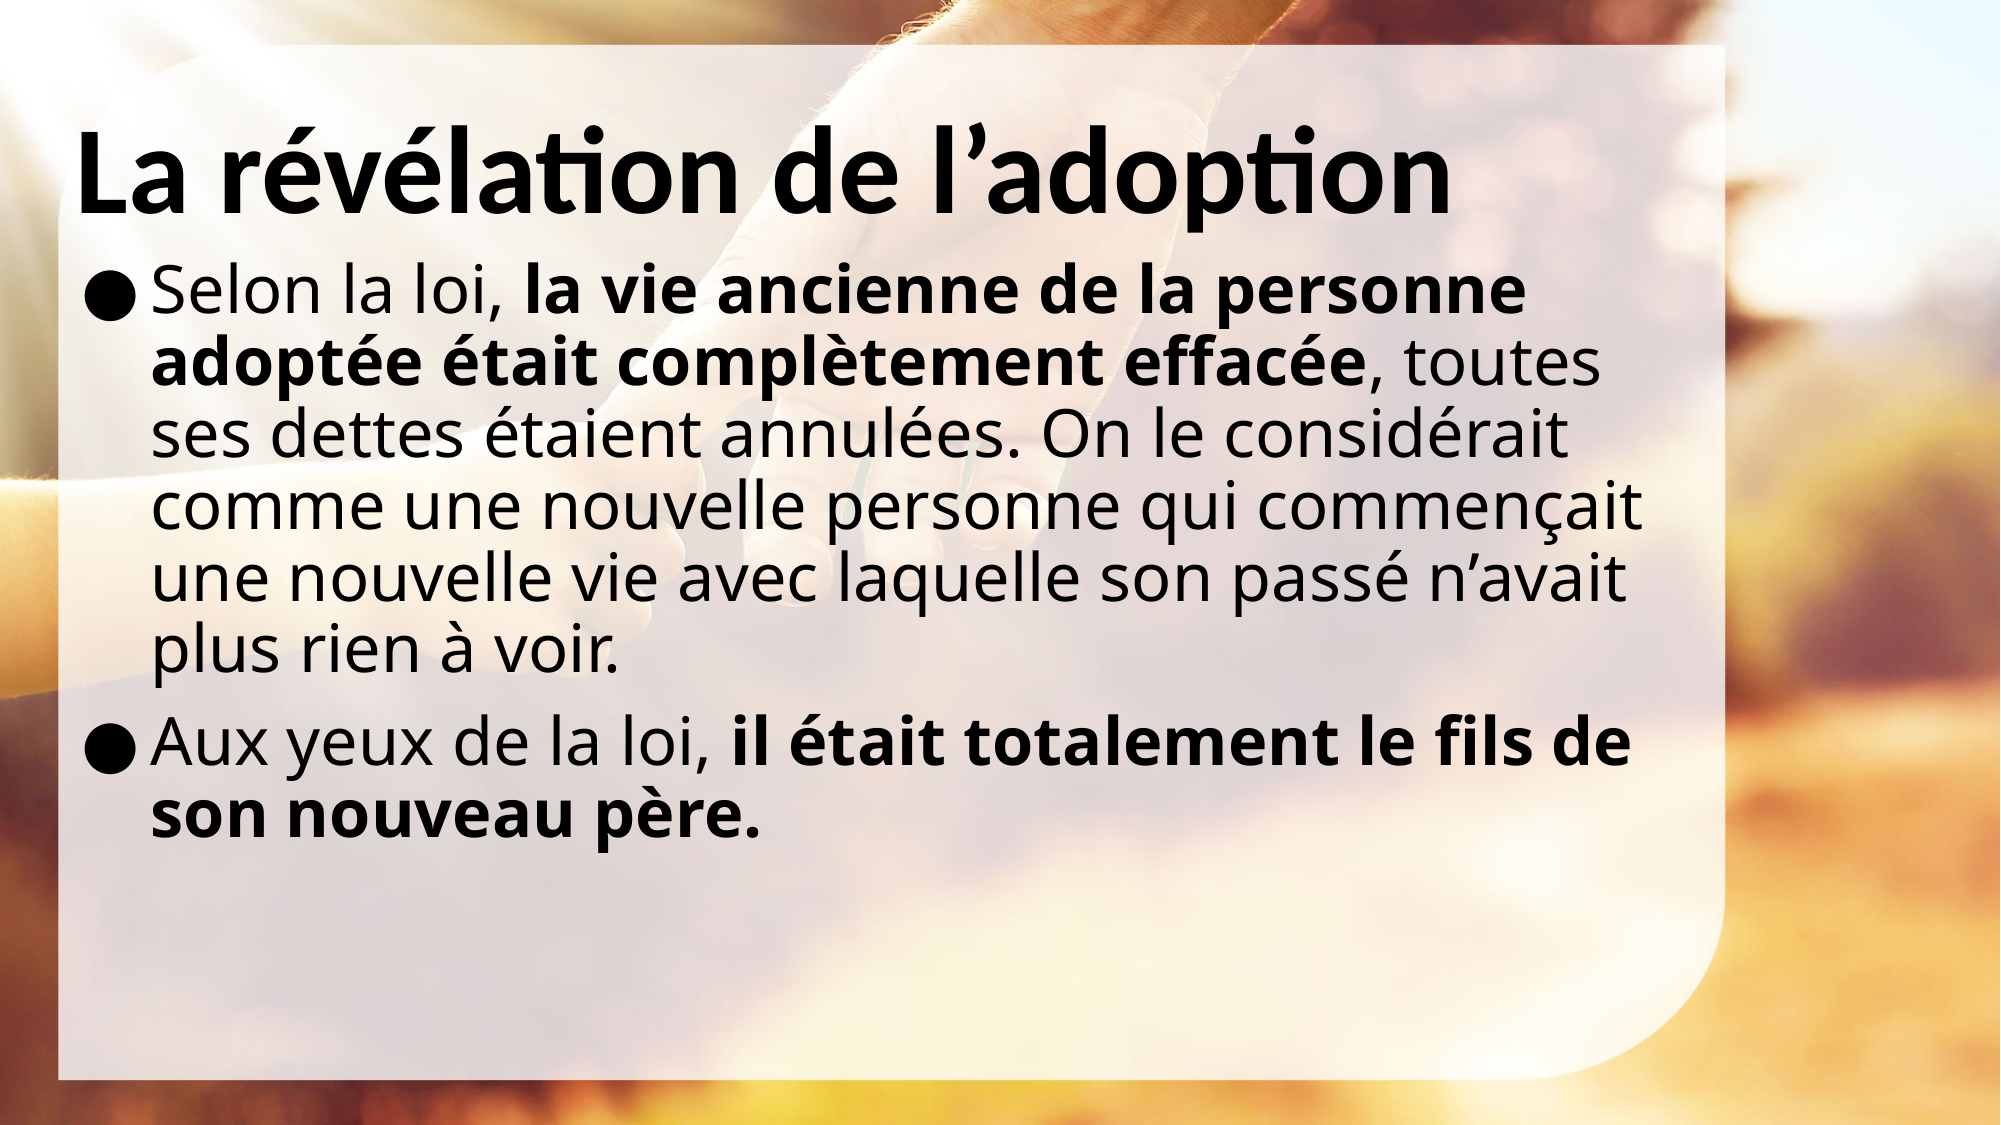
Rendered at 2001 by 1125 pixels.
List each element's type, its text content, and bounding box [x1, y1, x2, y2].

title La révélation de l’adoption [60, 64, 1786, 283]
list Selon la loi, la vie ancienne de la personne adoptée était complètement effacée, toutes ses dettes étaient annulées. On le considérait comme une nouvelle personne qui commençait une nouvelle vie avec laquelle son passé n’avait plus rien à voir. Aux yeux de la loi, il était totalement le fils de son nouveau père. [60, 248, 1709, 1125]
picture [0, 0, 2000, 1125]
